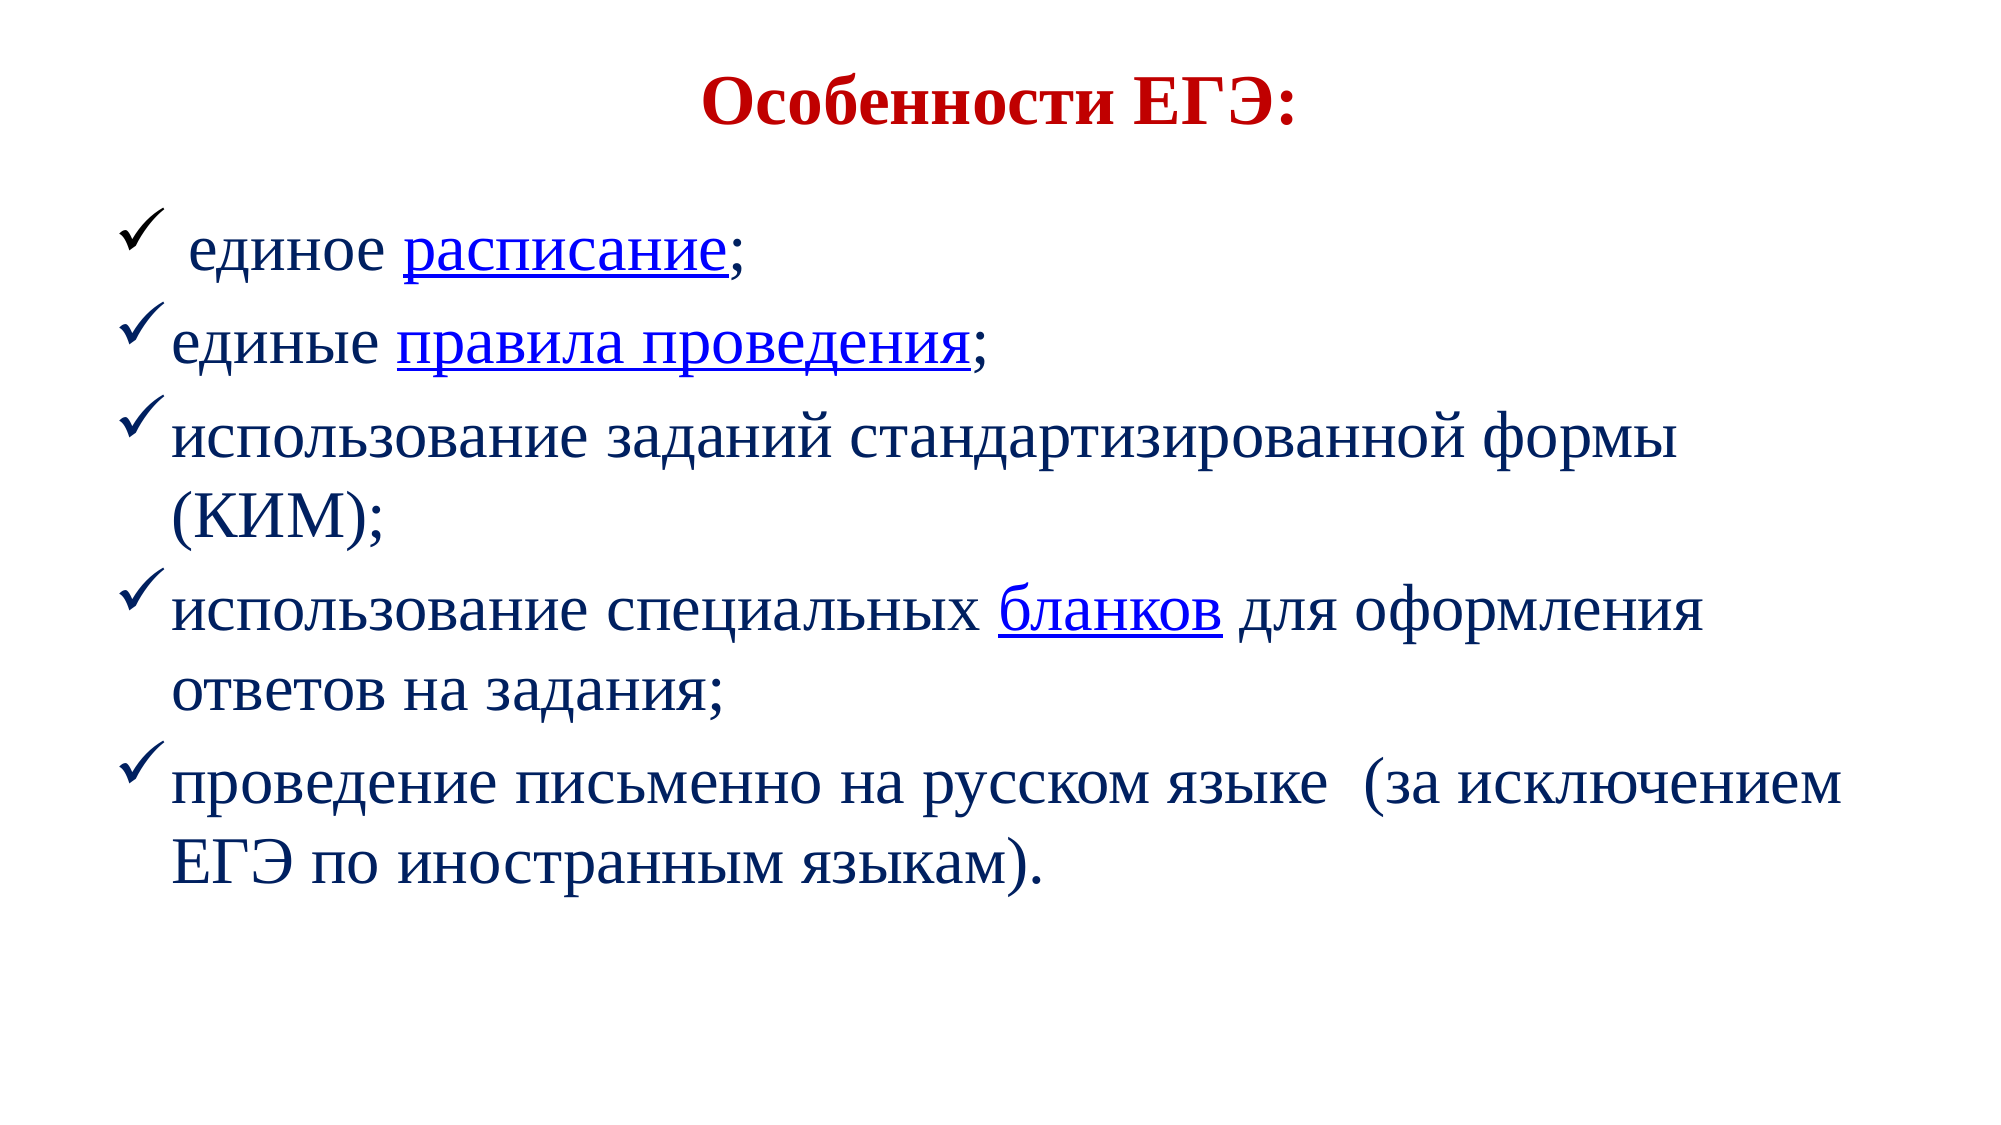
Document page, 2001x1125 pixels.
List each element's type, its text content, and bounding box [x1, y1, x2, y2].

list единое расписание; единые правила проведения; использование заданий стандартизированной формы (КИМ); использование специальных бланков для оформления ответов на задания; проведение письменно на русском языке (за исключением ЕГЭ по иностранным языкам). [99, 196, 1900, 1005]
title Особенности ЕГЭ: [99, 45, 1900, 196]
